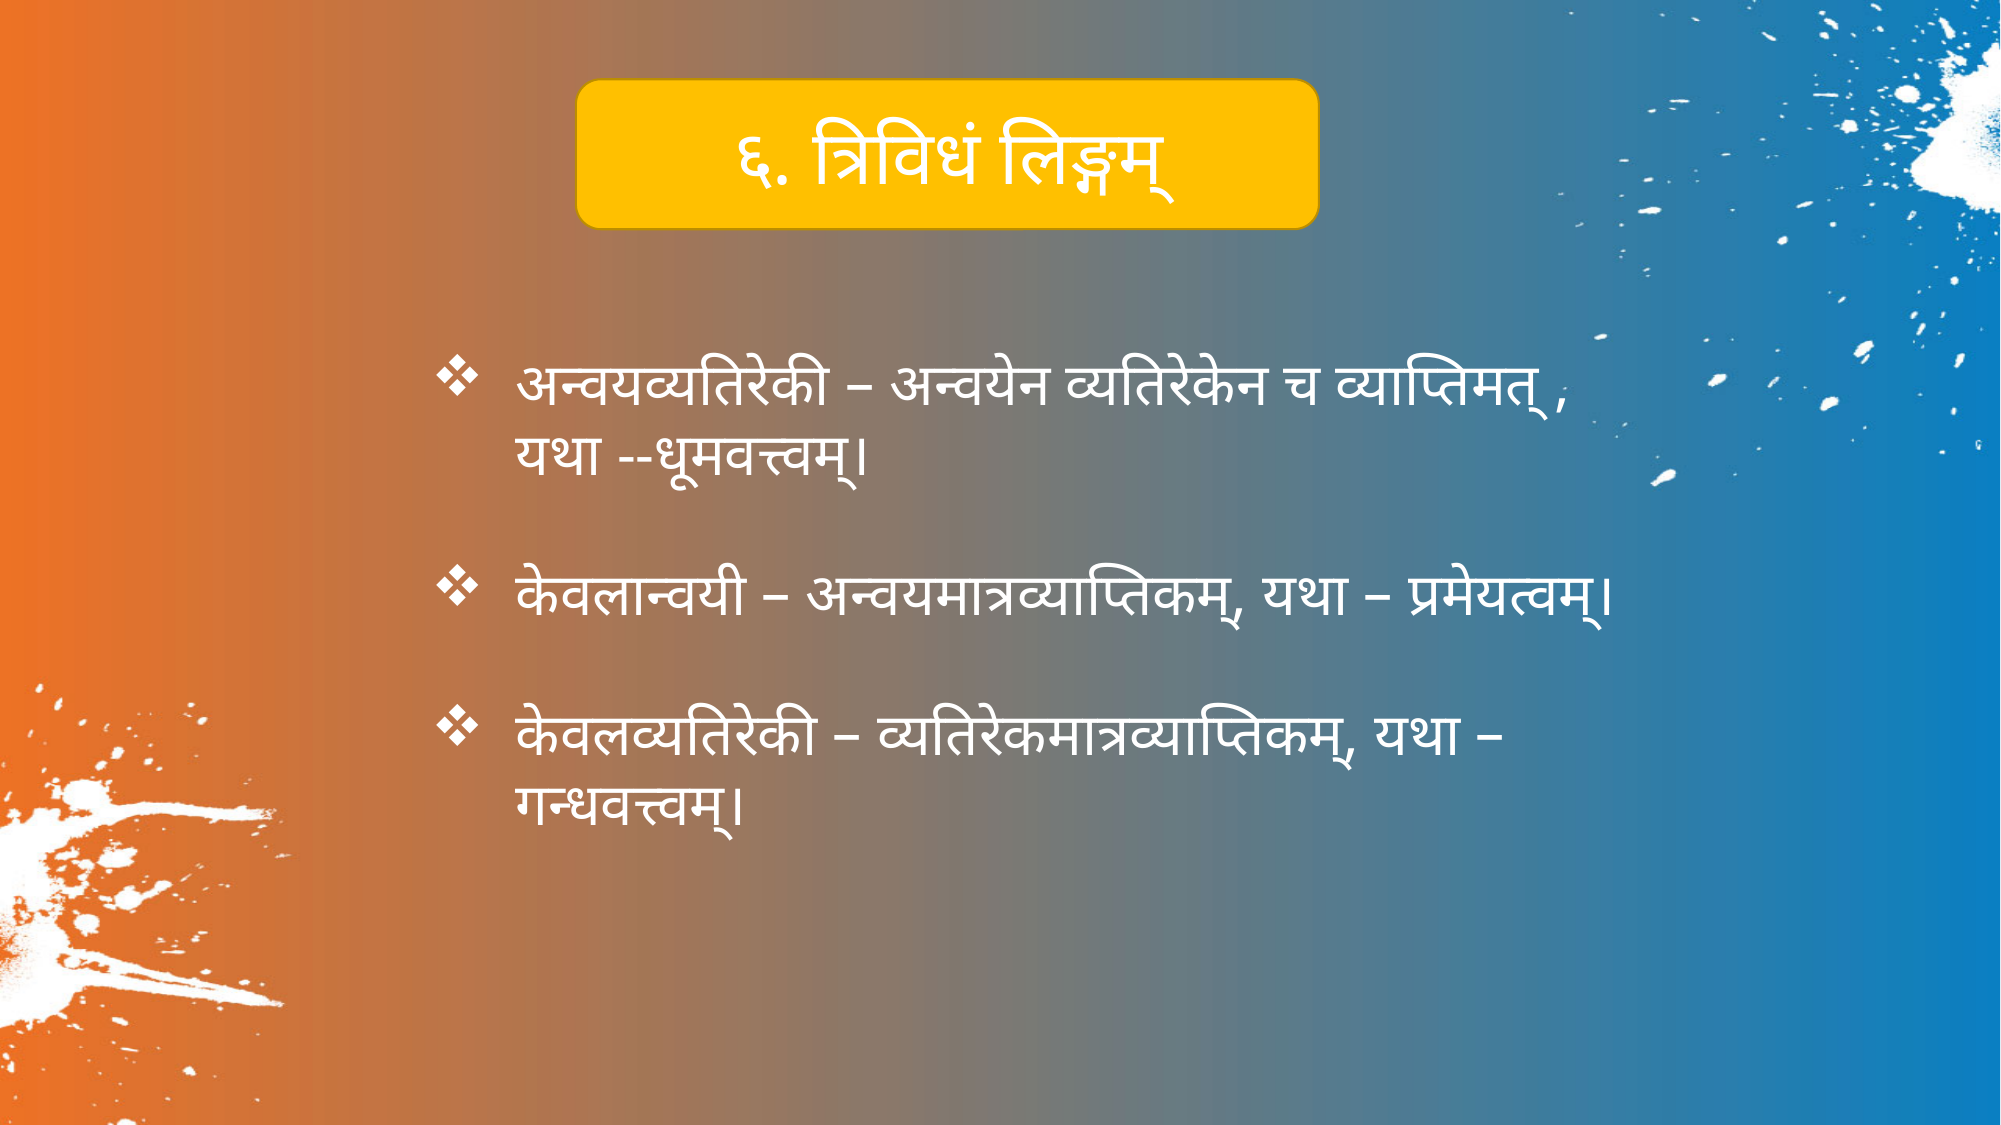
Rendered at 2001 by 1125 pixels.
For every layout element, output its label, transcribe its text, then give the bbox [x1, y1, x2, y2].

picture [1996, 20, 2001, 31]
text_box अन्वयव्यतिरेकी – अन्वयेन व्यतिरेकेन च व्याप्तिमत् , यथा --धूमवत्त्वम्। केवलान्वयी – अन्वयमात्रव्याप्तिकम्, यथा – प्रमेयत्वम्। केवलव्यतिरेकी – व्यतिरेकमात्रव्याप्तिकम्, यथा – गन्धवत्त्वम्। [341, 240, 1635, 845]
picture [0, 0, 2001, 1125]
text_box ६. त्रिविधं लिङ्गम् [574, 78, 1320, 231]
